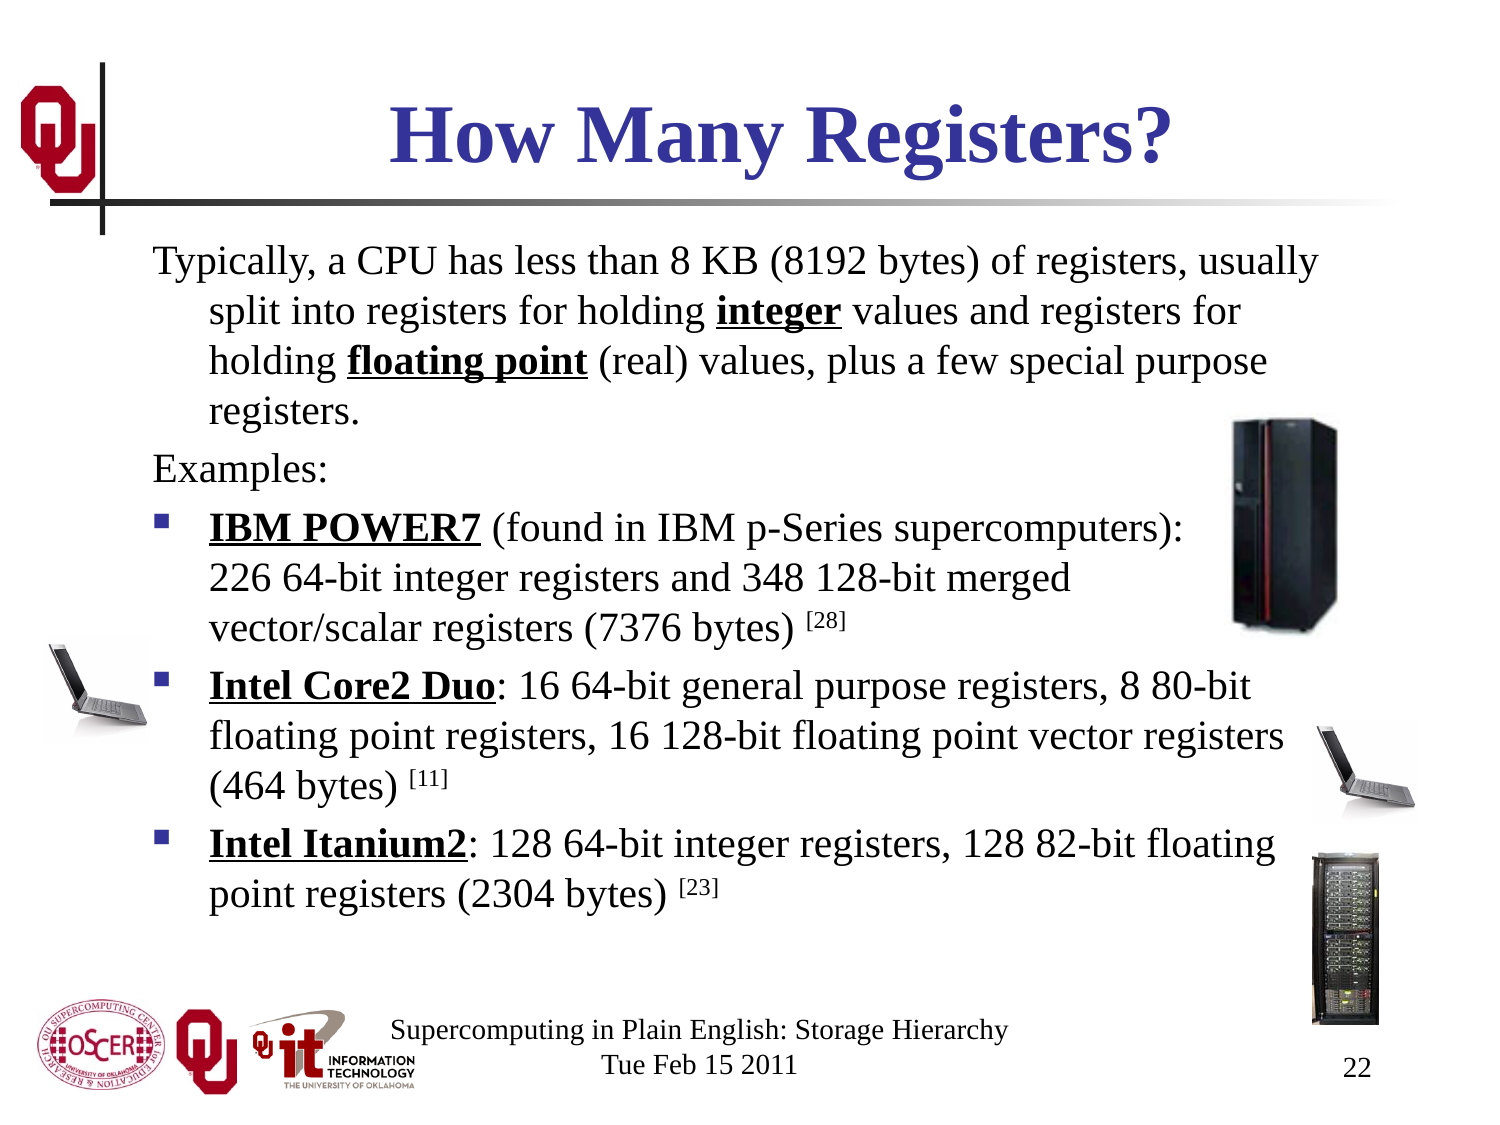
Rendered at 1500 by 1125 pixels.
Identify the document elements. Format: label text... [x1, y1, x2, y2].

slide_number 22 [1174, 1015, 1388, 1091]
picture [1224, 412, 1346, 638]
picture [174, 1051, 425, 1099]
picture [44, 637, 151, 744]
picture [1312, 719, 1419, 826]
picture [37, 999, 165, 1090]
picture [1312, 849, 1379, 1026]
list Typically, a CPU has less than 8 KB (8192 bytes) of registers, usually split into registers for holding integer values and registers for holding floating point (real) values, plus a few special purpose registers. Examples: IBM POWER7 (found in IBM p-Series supercomputers): 226 64-bit integer registers and 348 128-bit merged vector/scalar registers (7376 bytes) [28] Intel Core2 Duo: 16 64-bit general purpose registers, 8 80-bit floating point registers, 16 128-bit floating point vector registers (464 bytes) [11] Intel Itanium2: 128 64-bit integer registers, 128 82-bit floating point registers (2304 bytes) [23] [137, 224, 1351, 1051]
title How Many Registers? [124, 74, 1442, 187]
picture [18, 83, 97, 196]
text_box Supercomputing in Plain English: Storage Hierarchy Tue Feb 15 2011 [262, 1012, 1138, 1088]
